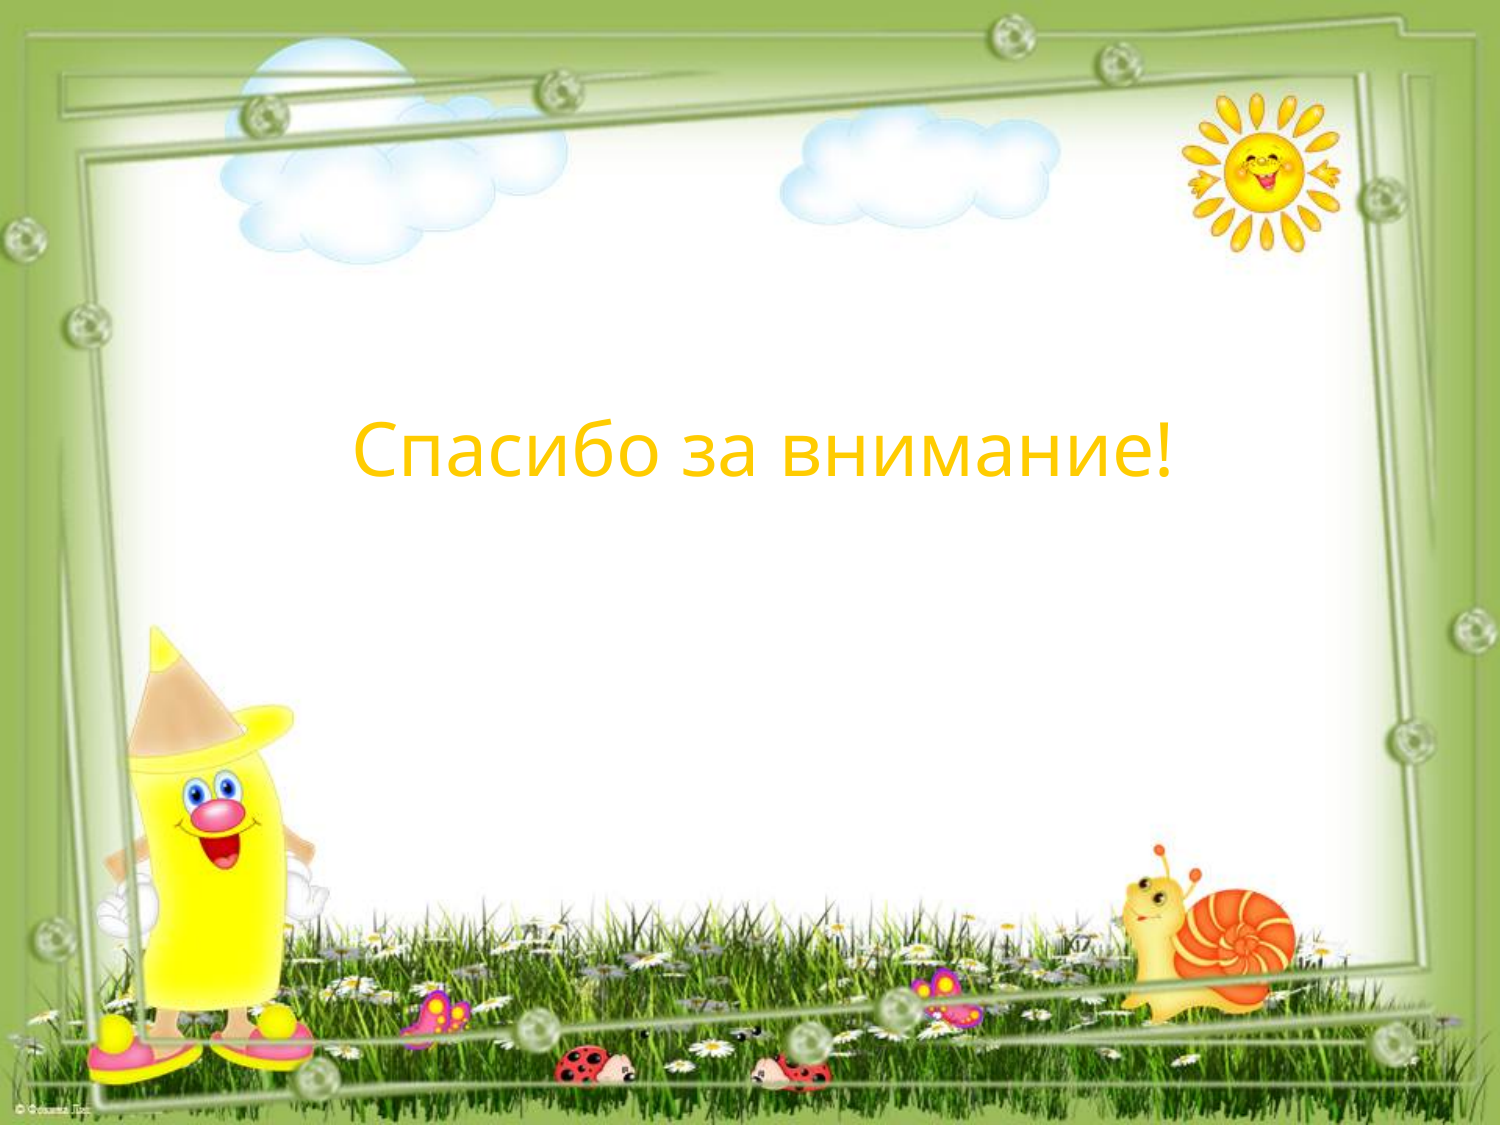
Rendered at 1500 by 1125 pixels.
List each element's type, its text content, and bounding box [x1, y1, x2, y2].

picture [0, 0, 1500, 1125]
subtitle Спасибо за внимание! [88, 302, 1439, 591]
